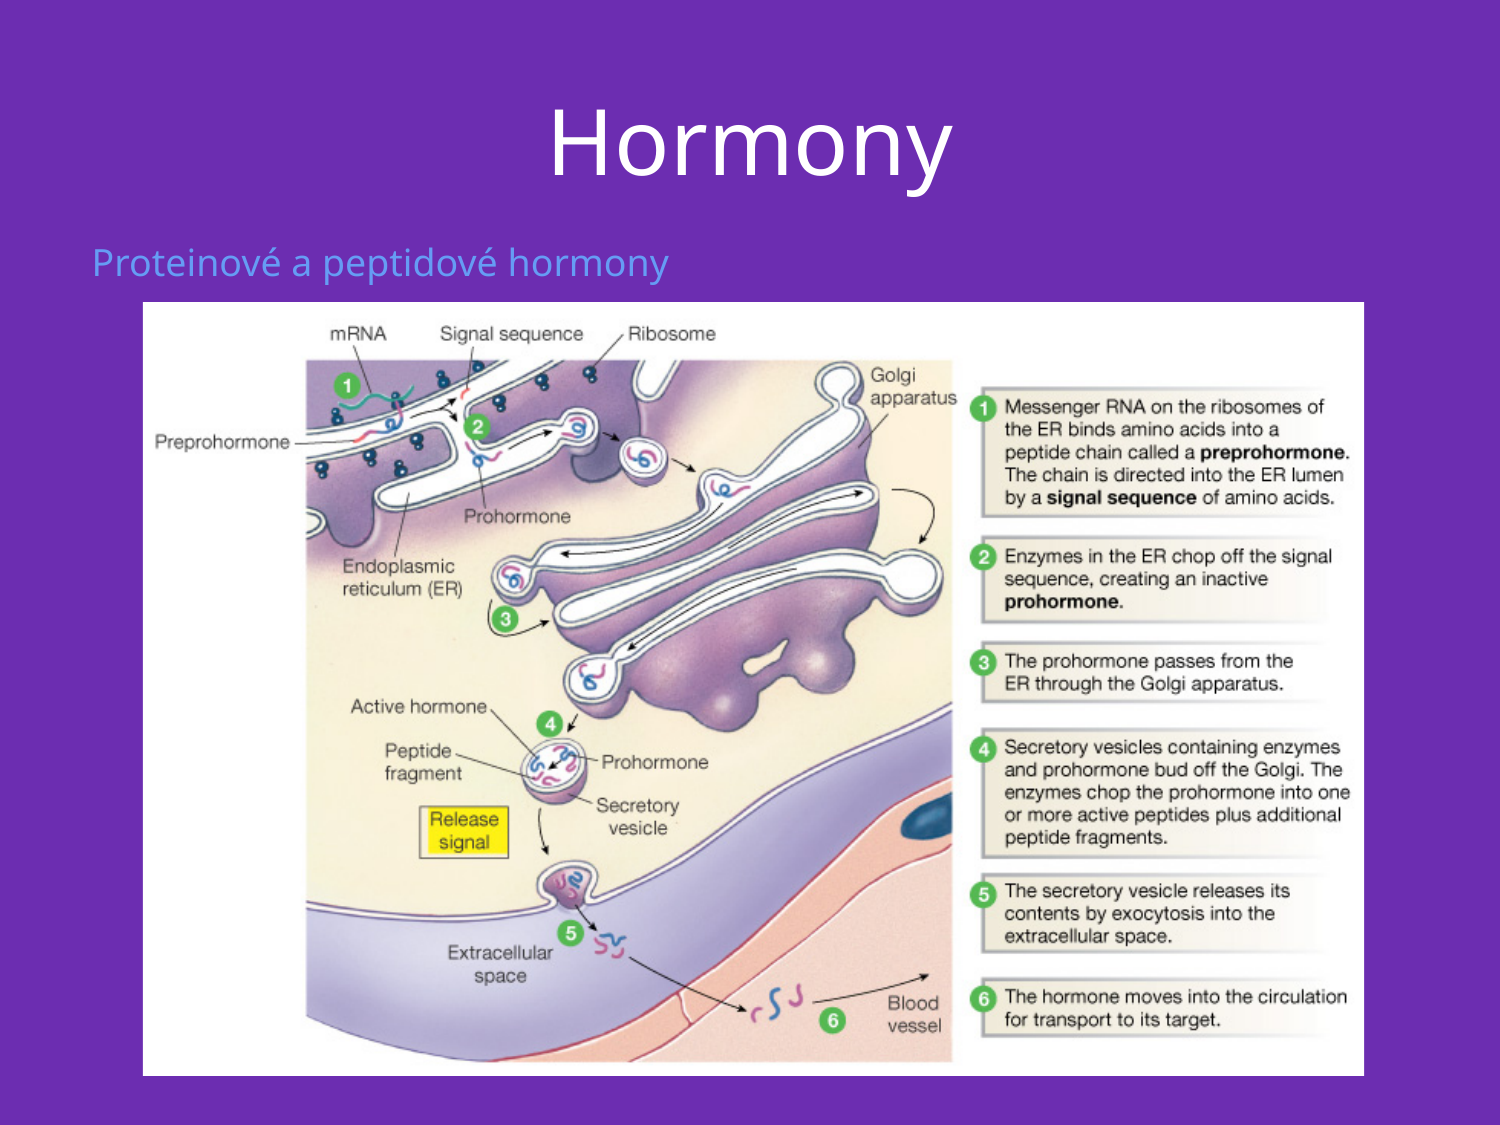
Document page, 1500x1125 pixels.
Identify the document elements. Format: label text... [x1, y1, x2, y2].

title Hormony [75, 45, 1425, 233]
picture [142, 302, 1365, 1076]
list Proteinové a peptidové hormony [76, 231, 1402, 993]
